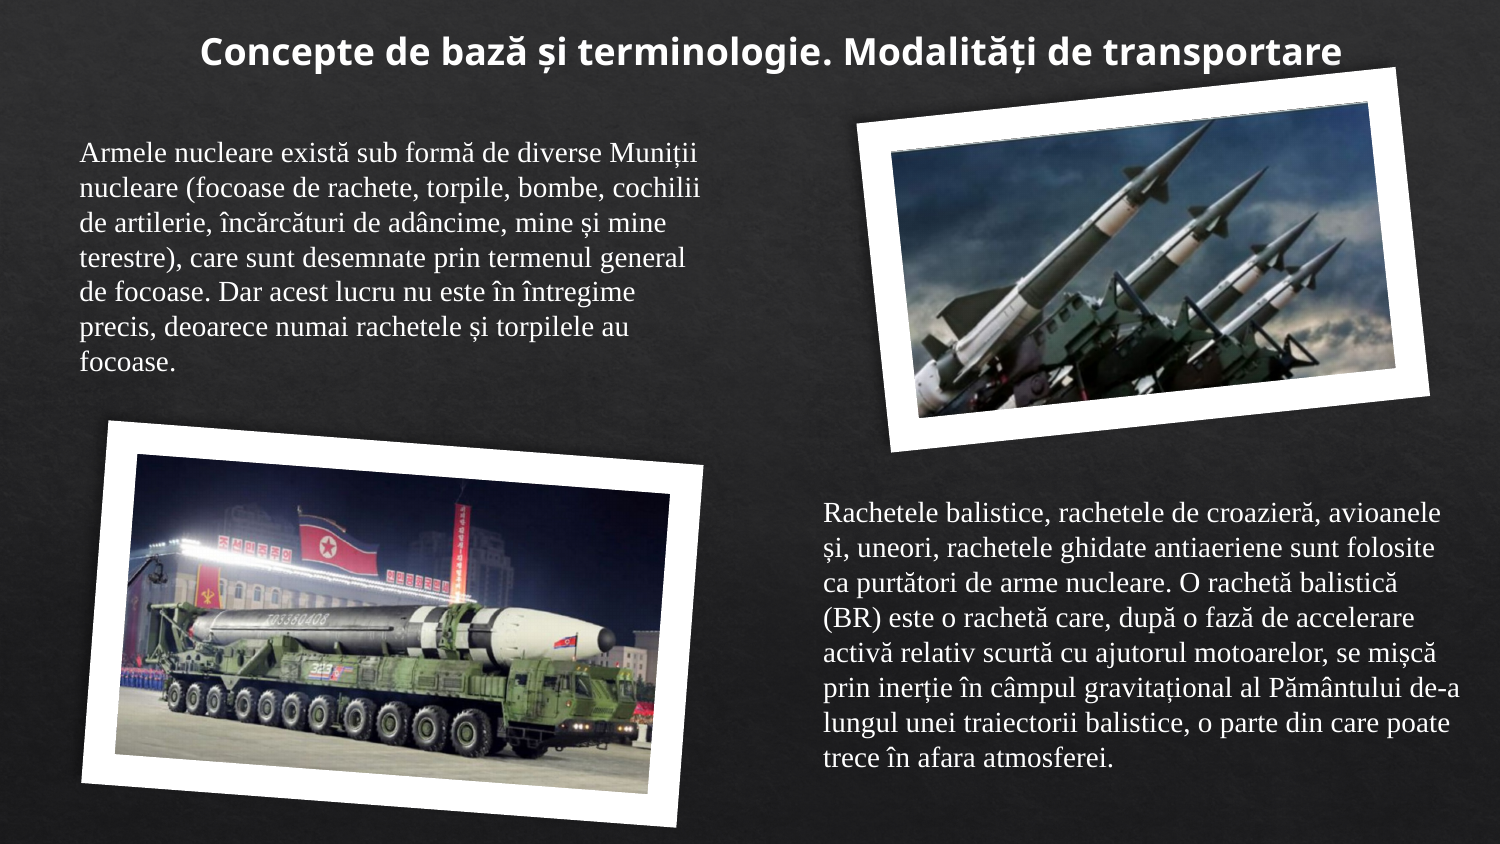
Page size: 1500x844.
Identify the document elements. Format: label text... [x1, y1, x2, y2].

text_box Concepte de bază și terminologie. Modalități de transportare [184, 20, 1398, 81]
text_box Armele nucleare există sub formă de diverse Muniții nucleare (focoase de rachete, torpile, bombe, cochilii de artilerie, încărcături de adâncime, mine și mine terestre), care sunt desemnate prin termenul general de focoase. Dar acest lucru nu este în întregime precis, deoarece numai rachetele și torpilele au focoase. [64, 125, 721, 430]
picture [891, 102, 1395, 418]
text_box Rachetele balistice, rachetele de croazieră, avioanele și, uneori, rachetele ghidate antiaeriene sunt folosite ca purtători de arme nucleare. O rachetă balistică (BR) este o rachetă care, după o fază de accelerare activă relativ scurtă cu ajutorul motoarelor, se mișcă prin inerție în câmpul gravitațional al Pământului de-a lungul unei traiectorii balistice, o parte din care poate trece în afara atmosferei. [808, 485, 1479, 781]
picture [115, 454, 669, 794]
